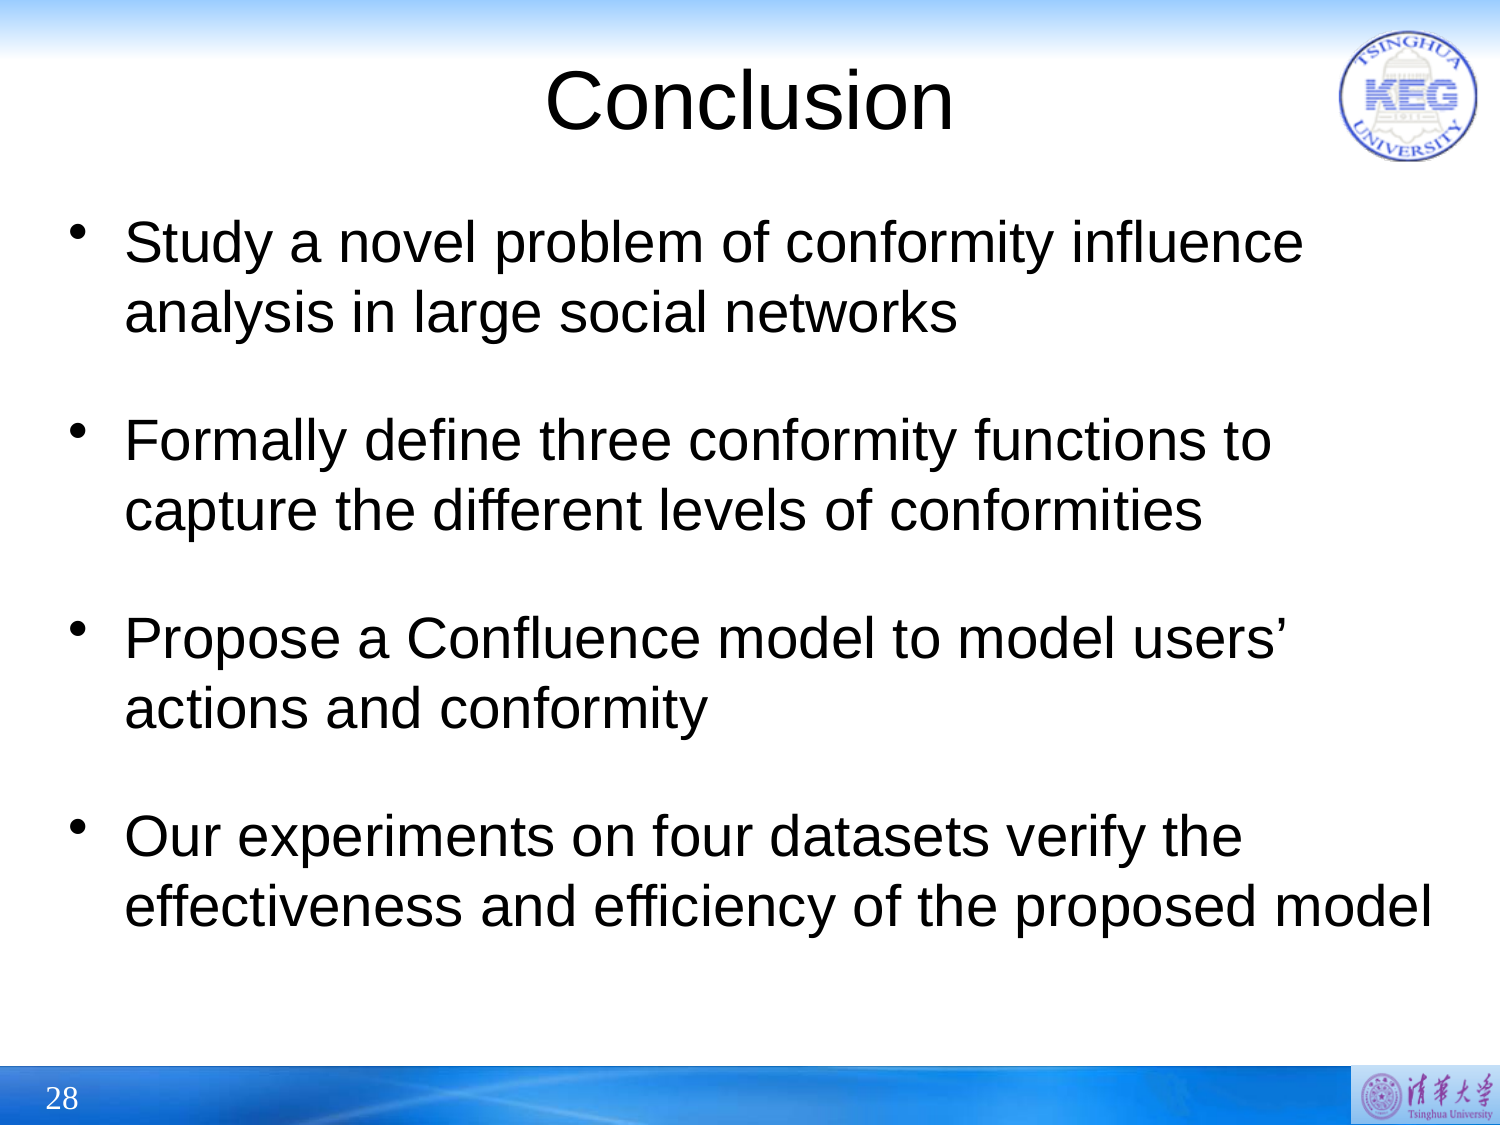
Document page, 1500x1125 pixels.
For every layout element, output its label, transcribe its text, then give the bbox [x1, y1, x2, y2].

picture [1338, 30, 1481, 163]
picture [0, 1065, 1500, 1125]
title Conclusion [40, 30, 1460, 162]
list Study a novel problem of conformity inﬂuence analysis in large social networks Formally deﬁne three conformity functions to capture the different levels of conformities Propose a Conﬂuence model to model users’ actions and conformity Our experiments on four datasets verify the effectiveness and efficiency of the proposed model [52, 196, 1460, 1006]
